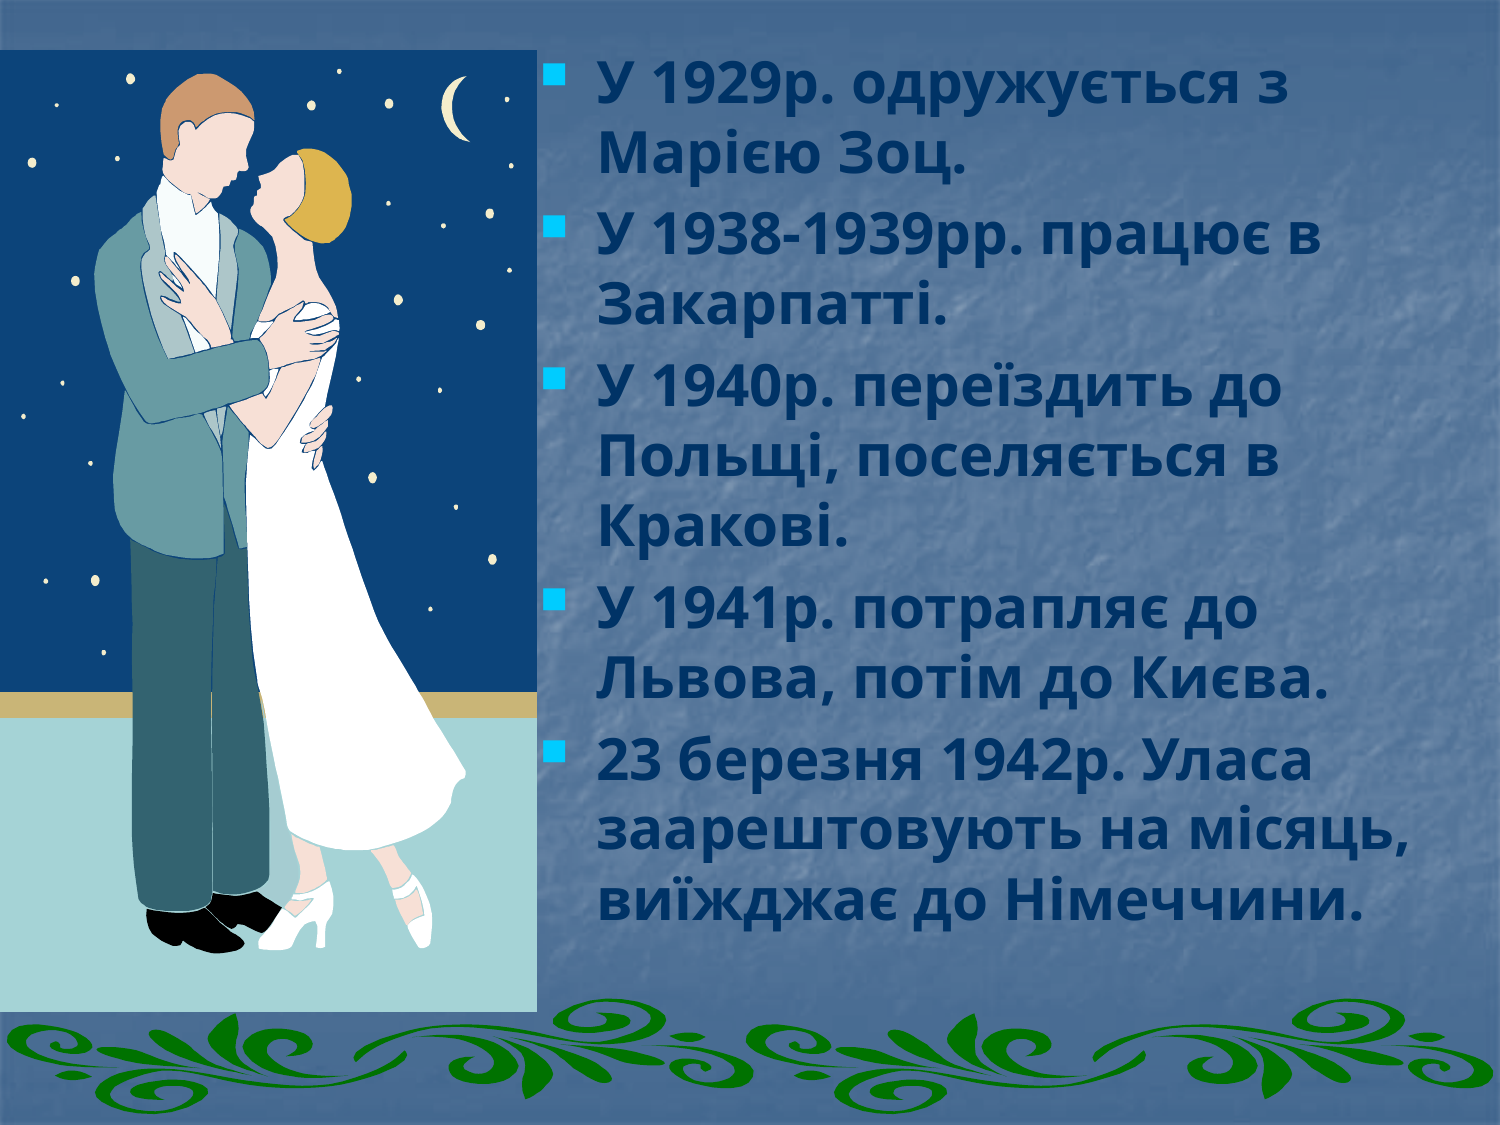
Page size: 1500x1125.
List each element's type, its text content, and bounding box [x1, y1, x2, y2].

list У 1929р. одружується з Марією Зоц. У 1938-1939рр. працює в Закарпатті. У 1940р. переїздить до Польщі, поселяється в Кракові. У 1941р. потрапляє до Львова, потім до Києва. 23 березня 1942р. Уласа заарештовують на місяць, виїжджає до Німеччини. [524, 37, 1463, 985]
picture [0, 987, 1500, 1125]
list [0, 49, 538, 985]
